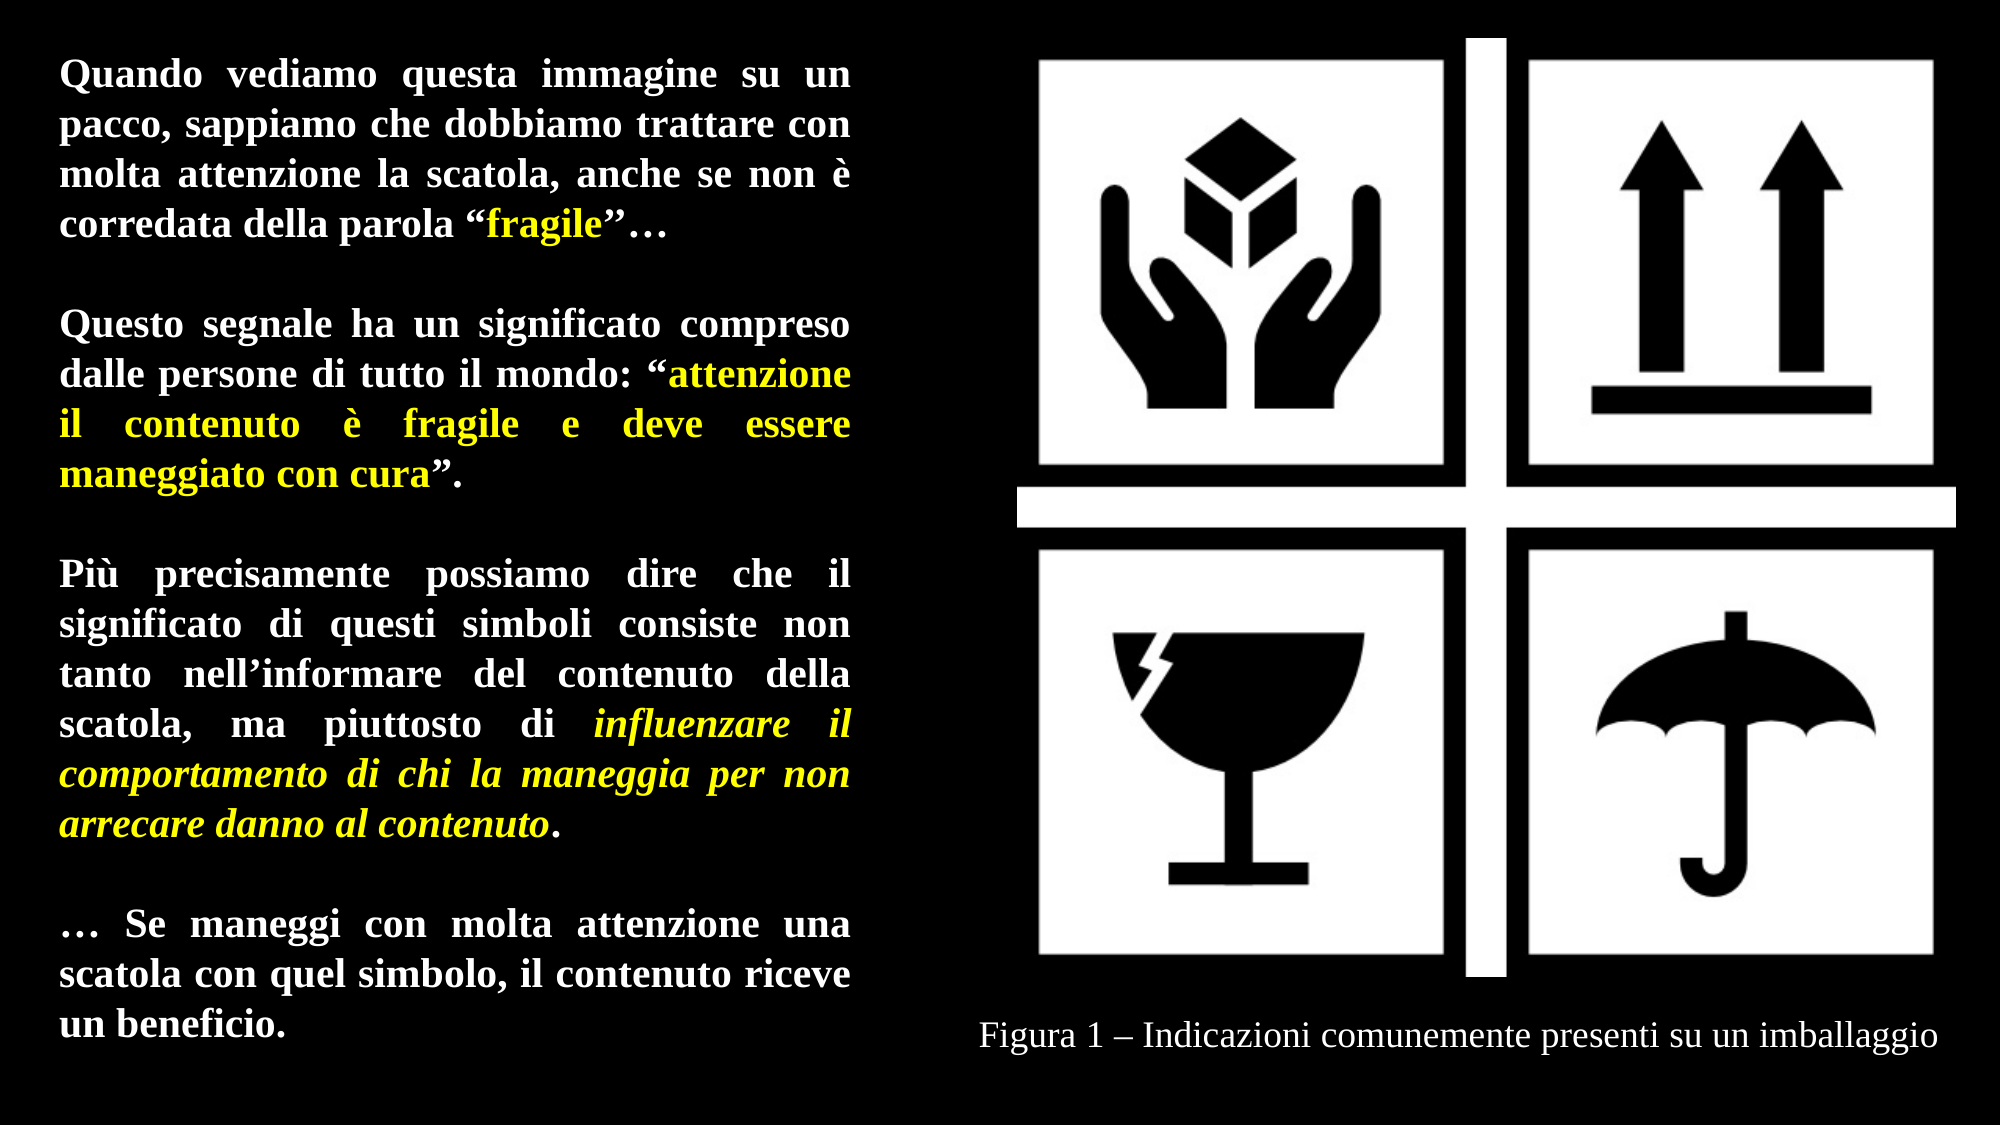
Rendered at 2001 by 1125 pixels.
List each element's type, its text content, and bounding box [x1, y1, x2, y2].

picture [1017, 38, 1956, 977]
text_box Quando vediamo questa immagine su un pacco, sappiamo che dobbiamo trattare con molta attenzione la scatola, anche se non è corredata della parola “fragile’’… Questo segnale ha un significato compreso dalle persone di tutto il mondo: “attenzione il contenuto è fragile e deve essere maneggiato con cura”. Più precisamente possiamo dire che il significato di questi simboli consiste non tanto nell’informare del contenuto della scatola, ma piuttosto di influenzare il comportamento di chi la maneggia per non arrecare danno al contenuto. … Se maneggi con molta attenzione una scatola con quel simbolo, il contenuto riceve un beneficio. [44, 38, 867, 1054]
text_box Figura 1 – Indicazioni comunemente presenti su un imballaggio [963, 1002, 2000, 1063]
